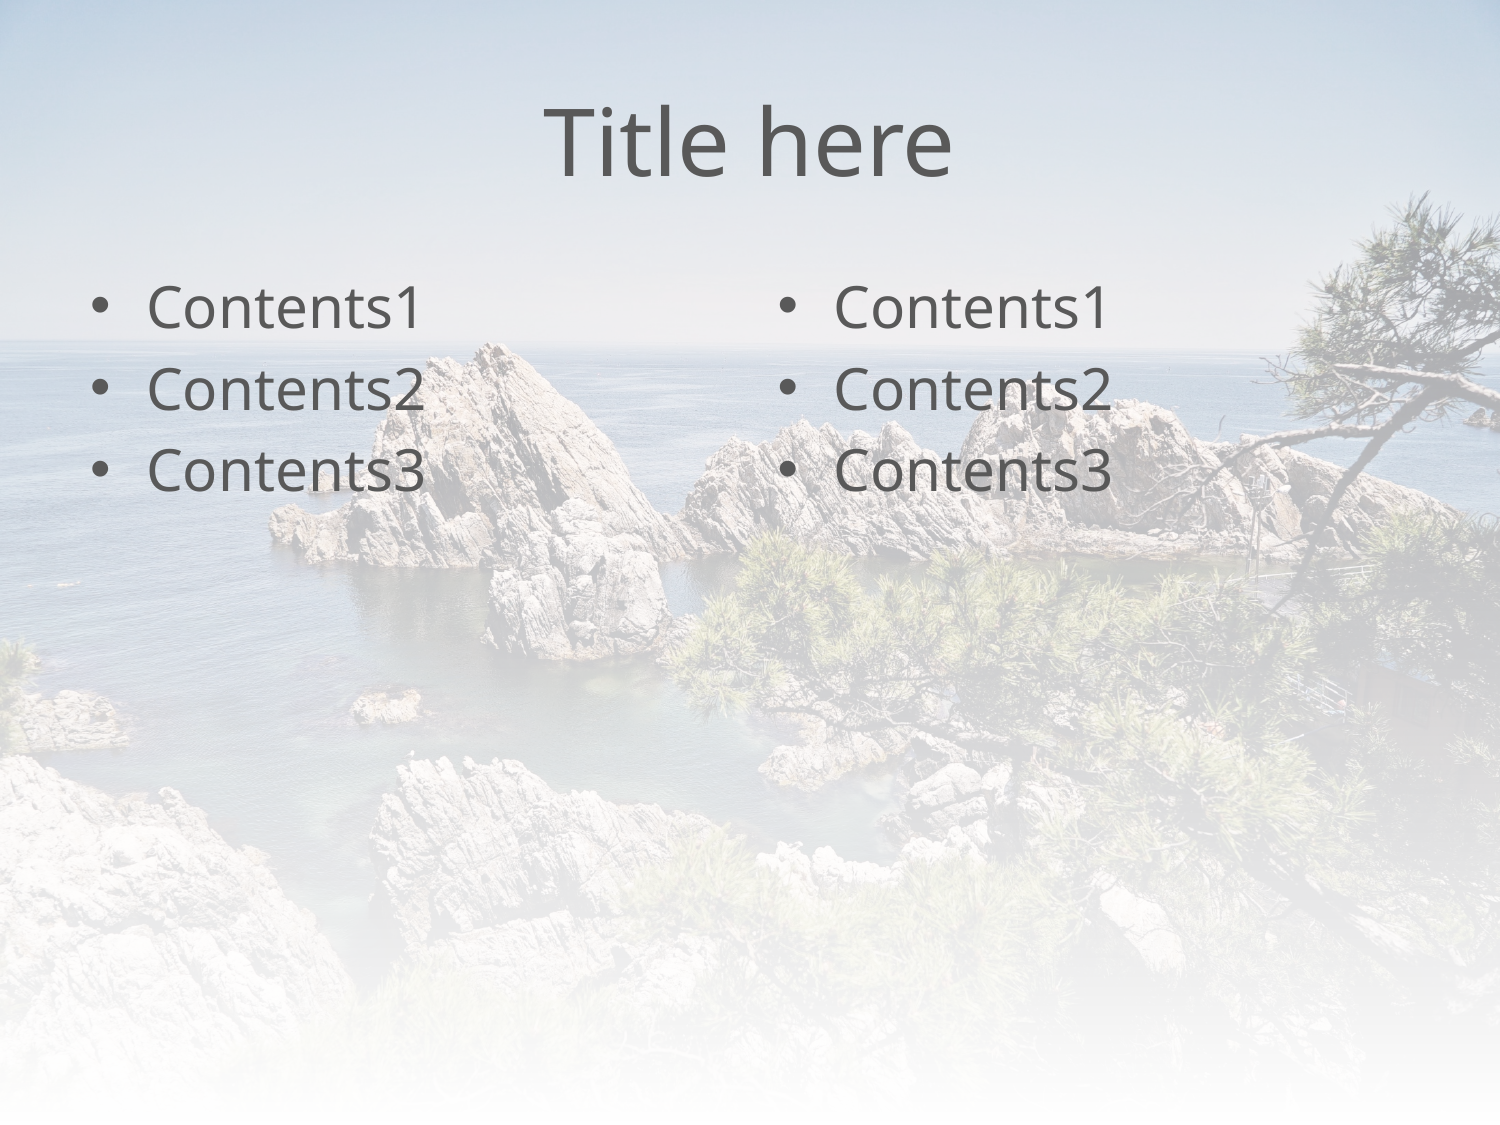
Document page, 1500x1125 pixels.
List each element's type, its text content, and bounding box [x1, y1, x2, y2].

list Contents1 Contents2 Contents3 [762, 262, 1425, 1005]
list Contents1 Contents2 Contents3 [75, 262, 738, 1005]
title Title here [75, 45, 1425, 233]
text_box [0, 0, 1500, 1125]
